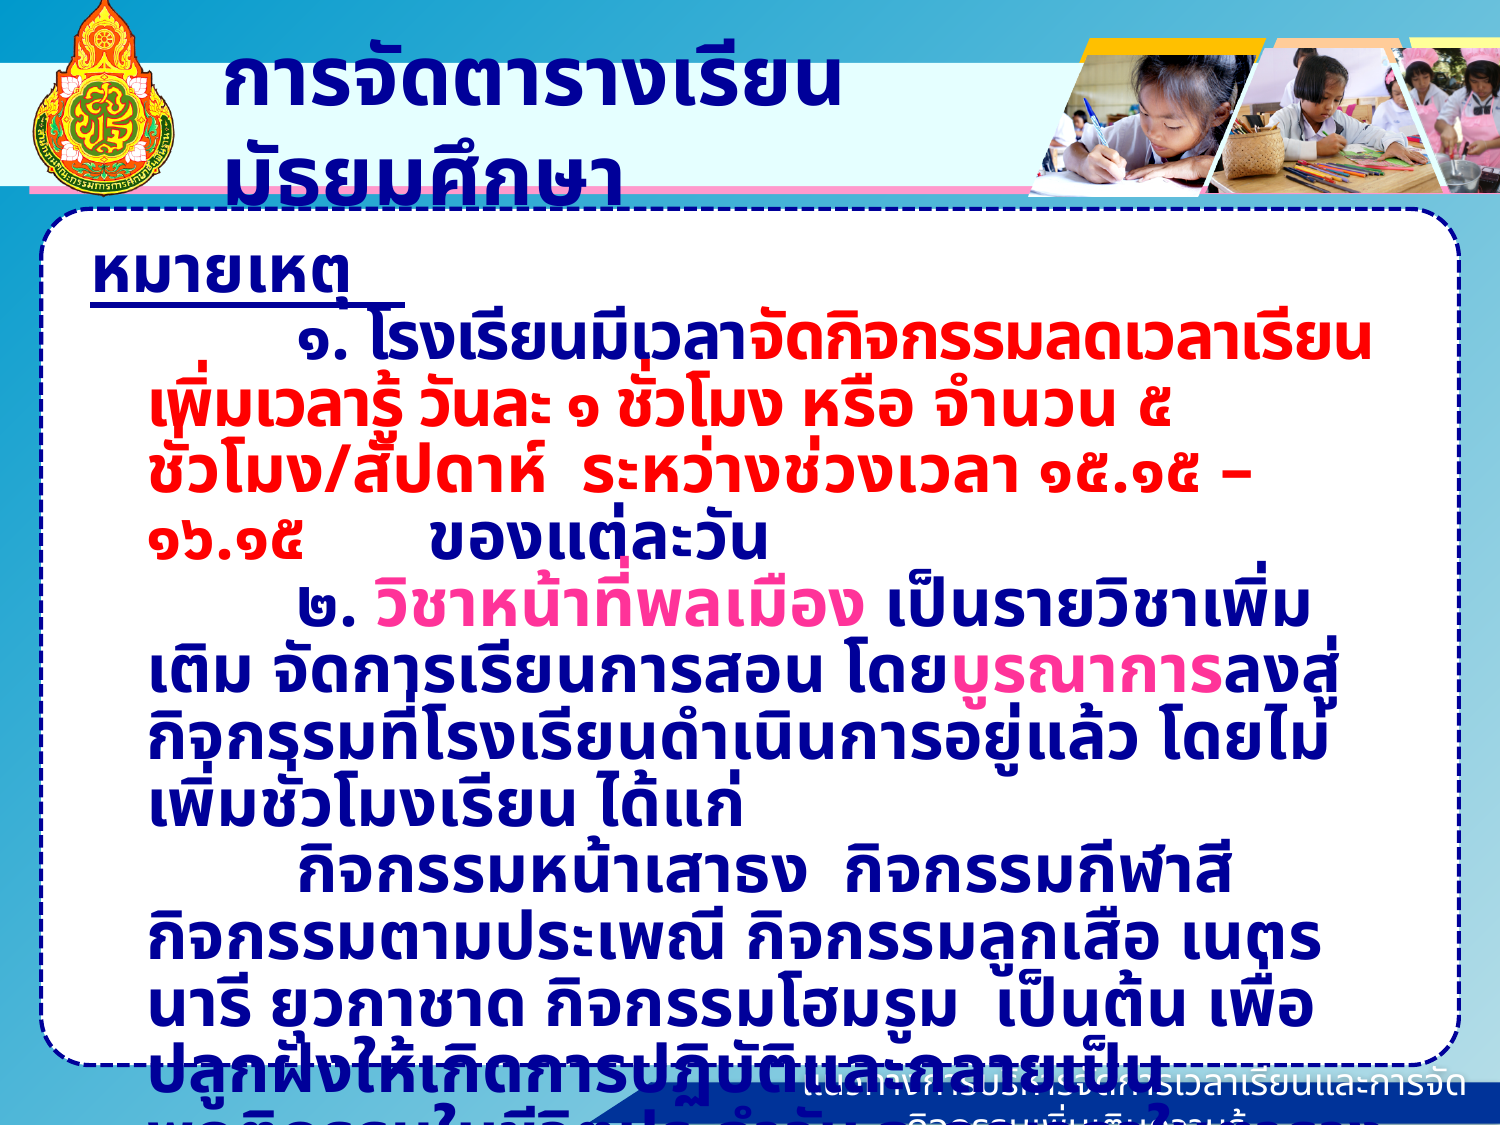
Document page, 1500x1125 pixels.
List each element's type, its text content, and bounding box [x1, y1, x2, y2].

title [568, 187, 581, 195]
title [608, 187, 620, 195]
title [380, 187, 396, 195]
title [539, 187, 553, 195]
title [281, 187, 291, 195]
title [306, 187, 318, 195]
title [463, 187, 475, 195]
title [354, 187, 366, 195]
picture [29, 0, 176, 200]
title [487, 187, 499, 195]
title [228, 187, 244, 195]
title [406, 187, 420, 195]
title การจัดตารางเรียนมัธยมศึกษา [206, 70, 1220, 175]
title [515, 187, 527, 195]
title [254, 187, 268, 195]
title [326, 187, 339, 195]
picture [1026, 48, 1500, 197]
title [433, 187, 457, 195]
list หมายเหตุ ๑. โรงเรียนมีเวลาจัดกิจกรรมลดเวลาเรียน เพิ่มเวลารู้ วันละ ๑ ชั่วโมง หรือ จำนวน ๕ ชั่วโมง/สัปดาห์ ระหว่างช่วงเวลา ๑๕.๑๕ – ๑๖.๑๕ ของแต่ละวัน ๒. วิชาหน้าที่พลเมือง เป็นรายวิชาเพิ่มเติม จัดการเรียนการสอน โดยบูรณาการลงสู่กิจกรรมที่โรงเรียนดำเนินการอยู่แล้ว โดยไม่เพิ่มชั่วโมงเรียน ได้แก่ กิจกรรมหน้าเสาธง กิจกรรมกีฬาสี กิจกรรมตามประเพณี กิจกรรมลูกเสือ เนตรนารี ยุวกาชาด กิจกรรมโฮมรูม เป็นต้น เพื่อปลูกฝังให้เกิดการปฏิบัติและกลายเป็นพฤติกรรมในชีวิตประจำวัน จะลดเวลาในตารางเรียนได้ ๑ ชั่วโมง/สัปดาห์ [75, 231, 1425, 1047]
